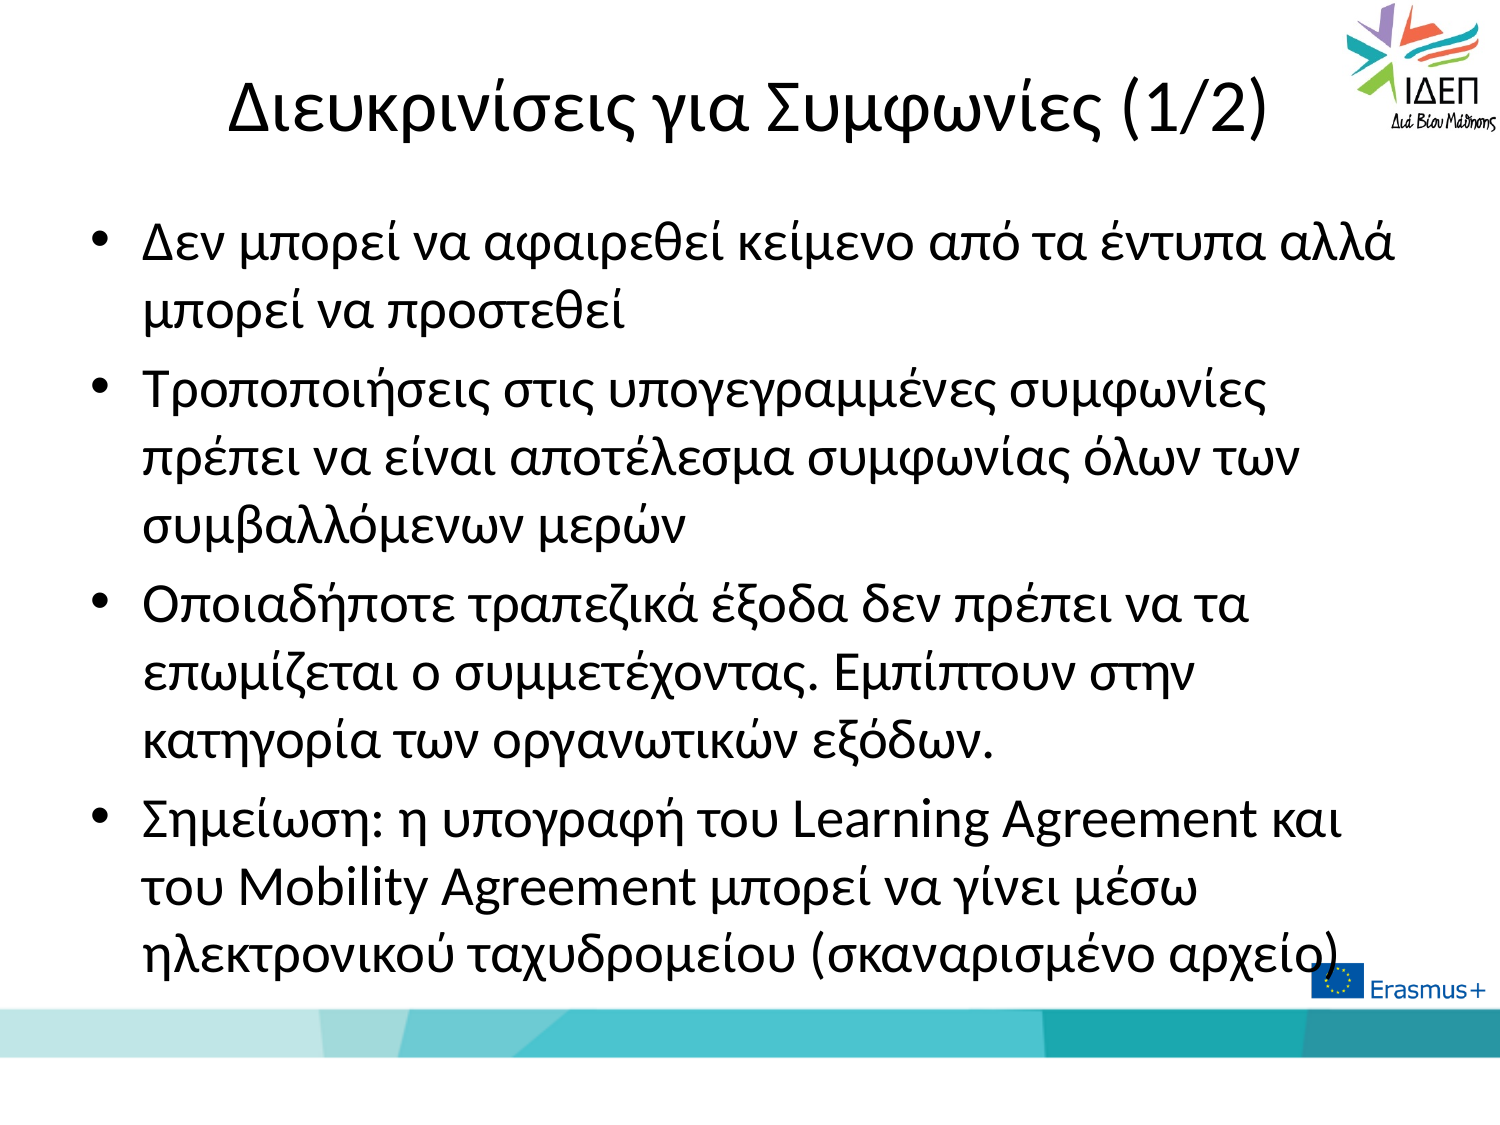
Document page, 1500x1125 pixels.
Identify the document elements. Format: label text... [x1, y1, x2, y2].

list Δεν μπορεί να αφαιρεθεί κείμενο από τα έντυπα αλλά μπορεί να προστεθεί Τροποποιήσεις στις υπογεγραμμένες συμφωνίες πρέπει να είναι αποτέλεσμα συμφωνίας όλων των συμβαλλόμενων μερών Οποιαδήποτε τραπεζικά έξοδα δεν πρέπει να τα επωμίζεται ο συμμετέχοντας. Εμπίπτουν στην κατηγορία των οργανωτικών εξόδων. Σημείωση: η υπογραφή του Learning Agreement και του Mobility Agreement μπορεί να γίνει μέσω ηλεκτρονικού ταχυδρομείου (σκαναρισμένο αρχείο) [75, 196, 1425, 1005]
picture [1342, 0, 1500, 135]
title Διευκρινίσεις για Συμφωνίες (1/2) [75, 19, 1425, 185]
picture [0, 952, 1500, 1062]
